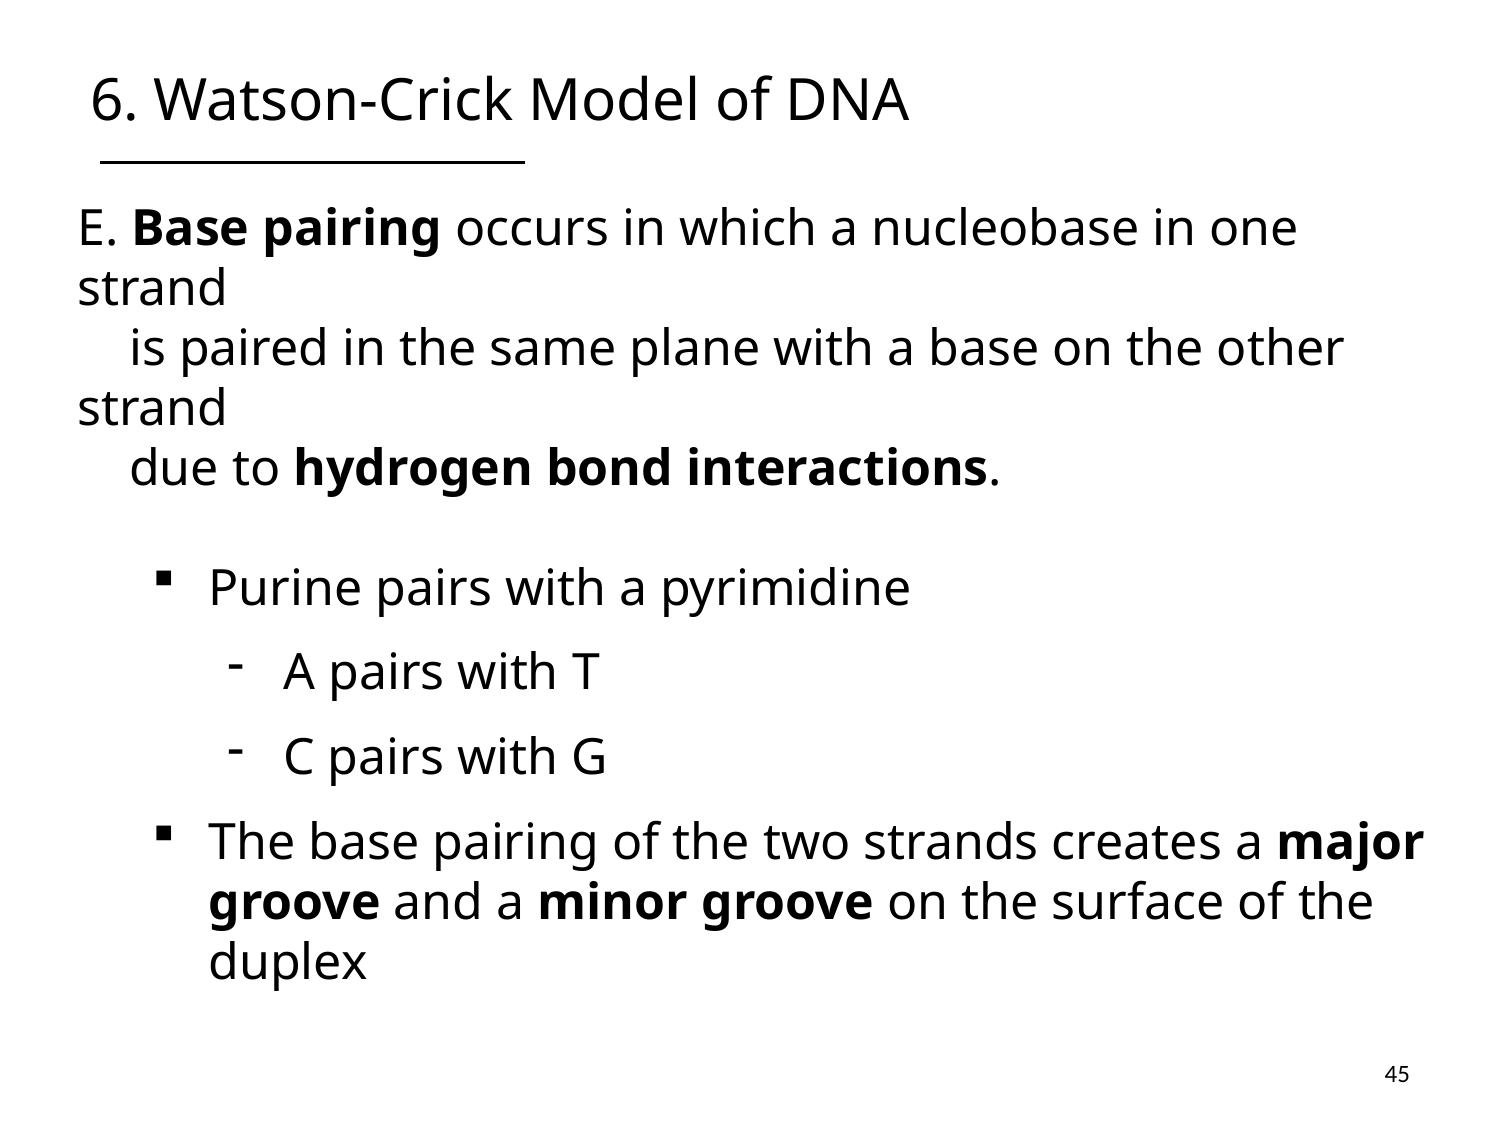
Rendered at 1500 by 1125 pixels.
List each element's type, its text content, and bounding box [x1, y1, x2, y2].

title 6. Watson-Crick Model of DNA [75, 45, 1425, 150]
slide_number 45 [1074, 1058, 1425, 1103]
text_box E. Base pairing occurs in which a nucleobase in one strand is paired in the same plane with a base on the other strand due to hydrogen bond interactions. Purine pairs with a pyrimidine A pairs with T C pairs with G The base pairing of the two strands creates a major groove and a minor groove on the surface of the duplex [62, 187, 1450, 1058]
